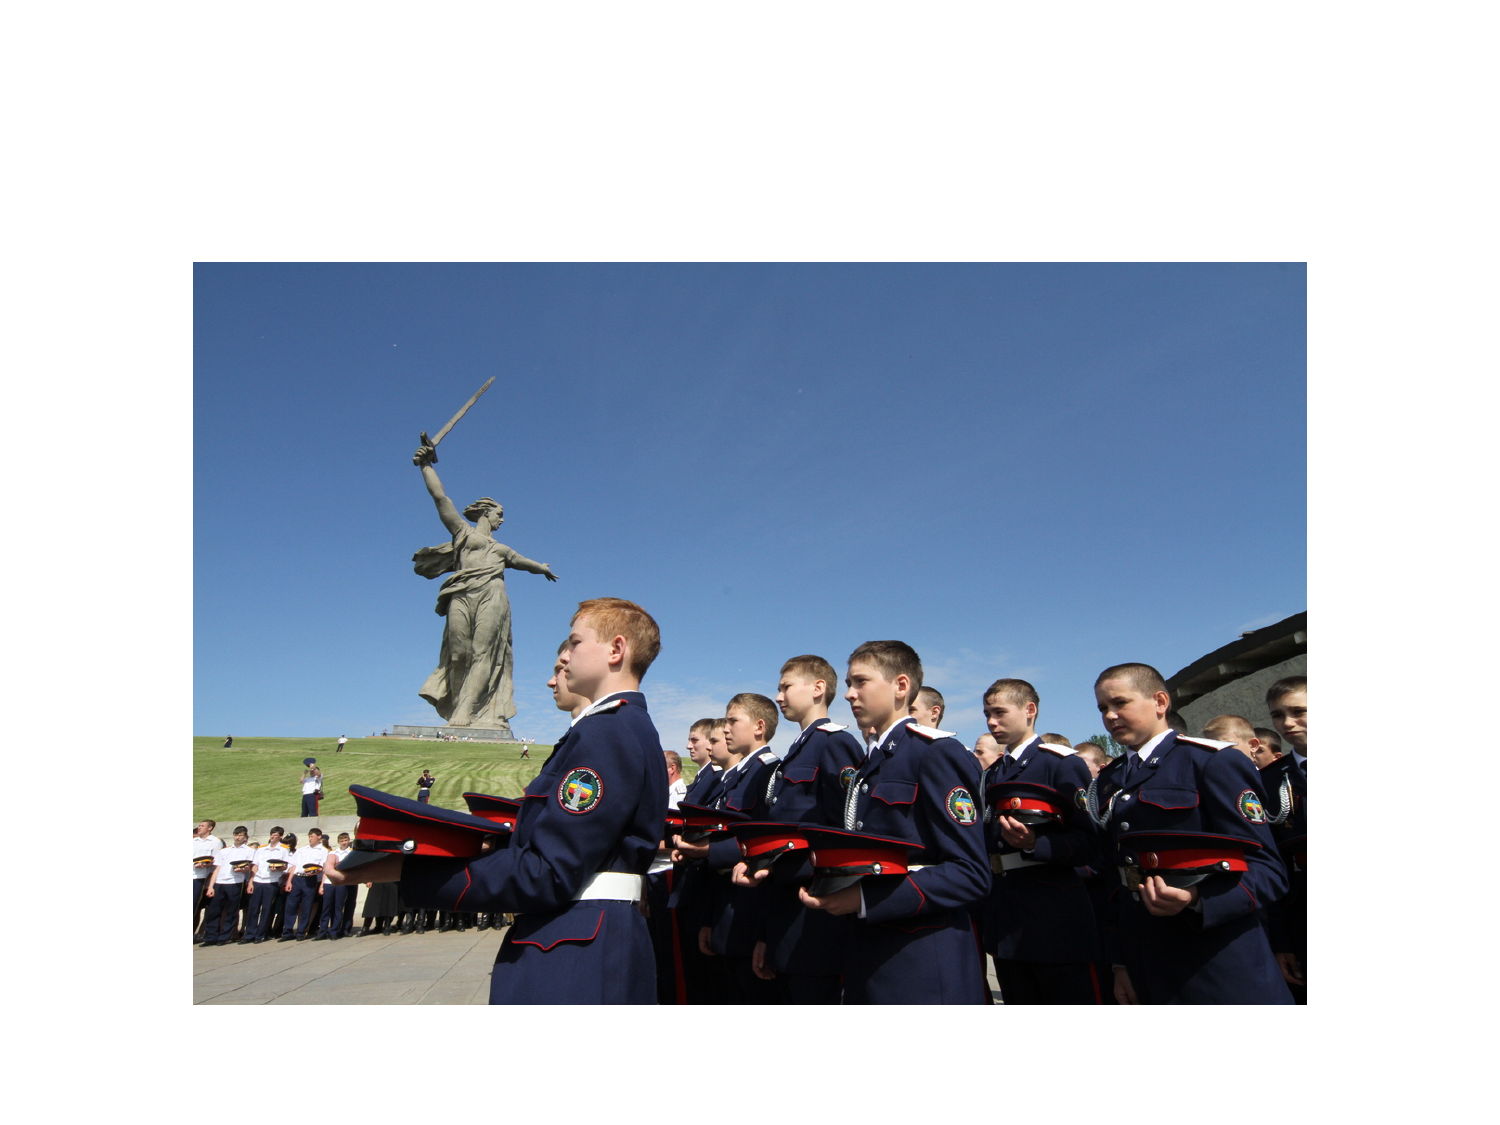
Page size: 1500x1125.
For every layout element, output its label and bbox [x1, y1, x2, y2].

list [192, 262, 1307, 1006]
